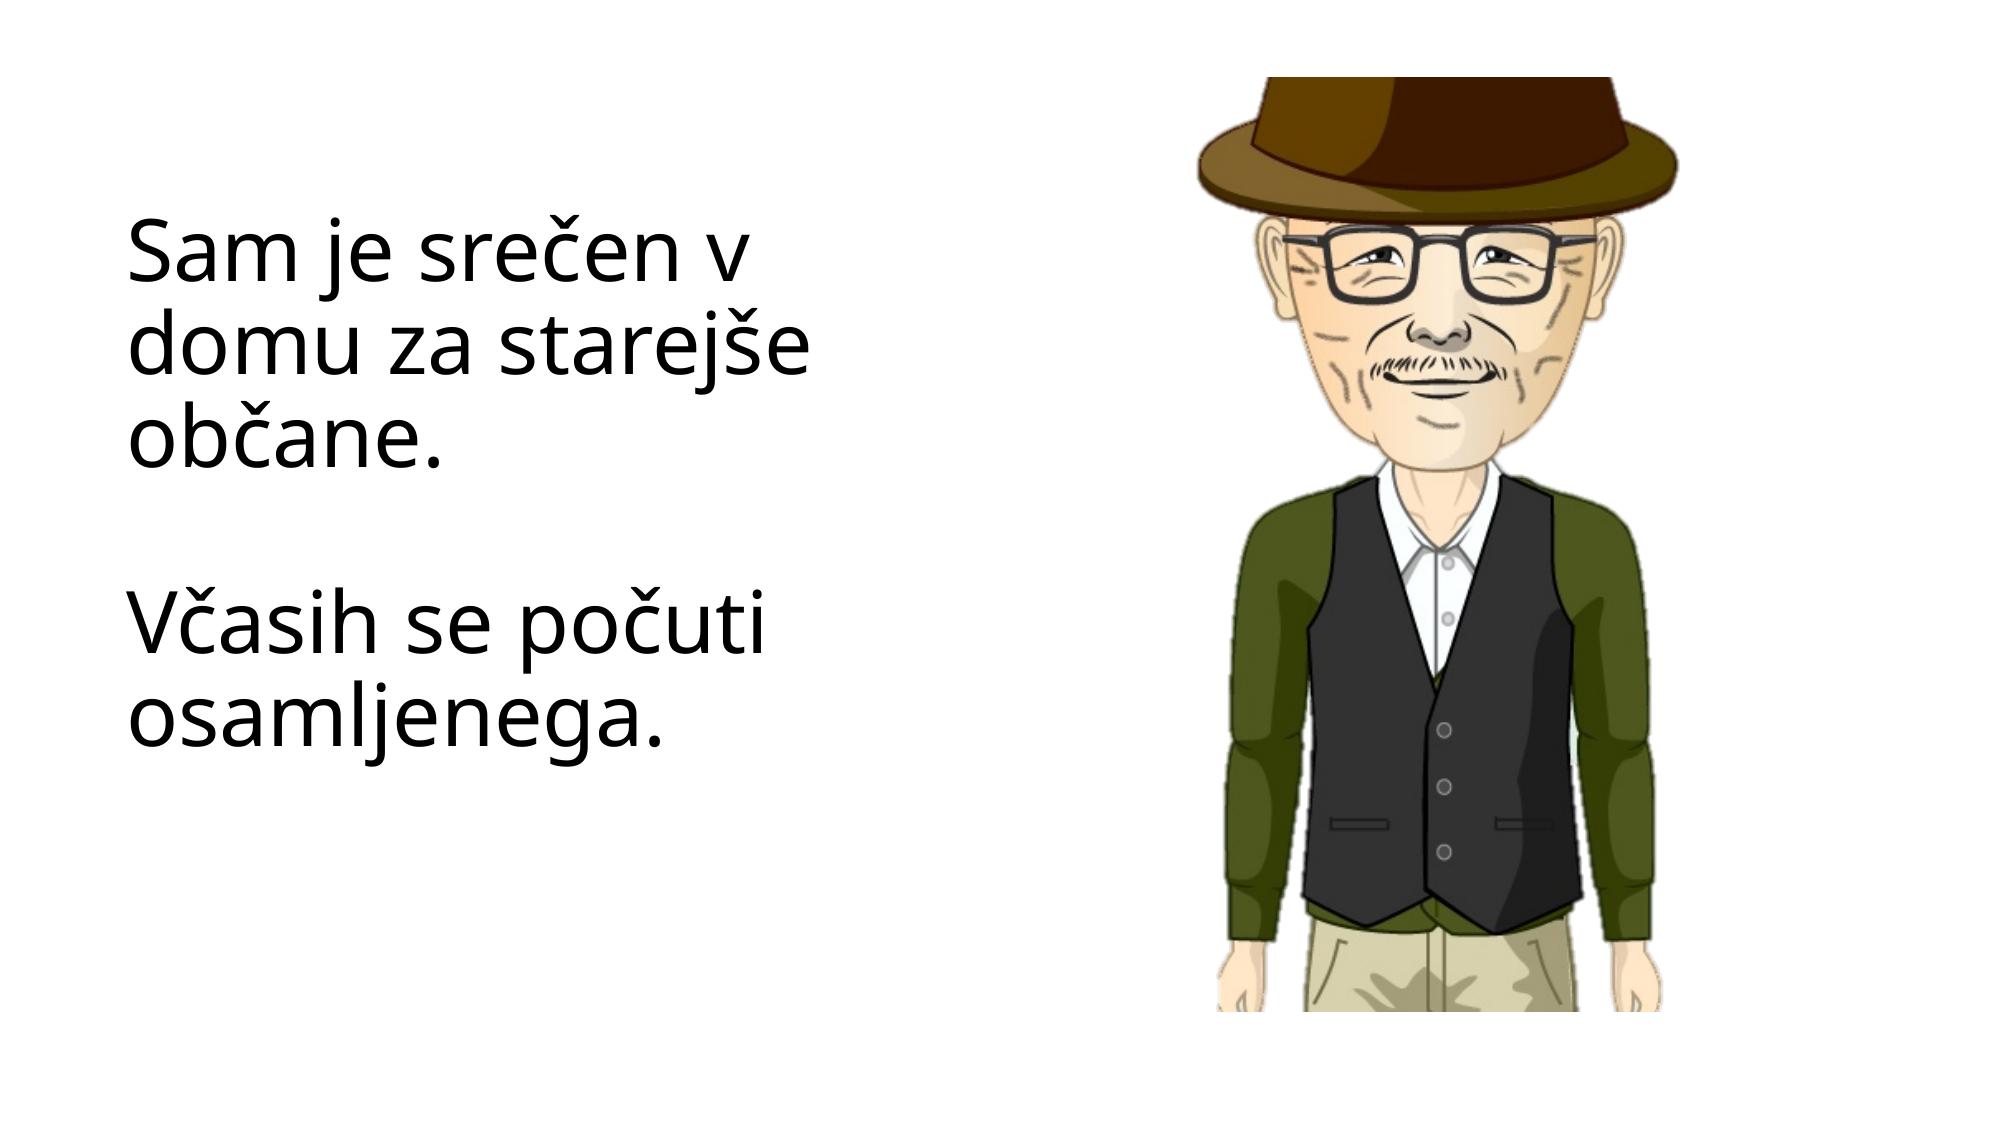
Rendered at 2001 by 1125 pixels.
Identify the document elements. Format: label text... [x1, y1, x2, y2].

picture [1043, 77, 1837, 1012]
title Sam je srečen v domu za starejše občane. Včasih se počuti osamljenega. [111, 132, 838, 773]
